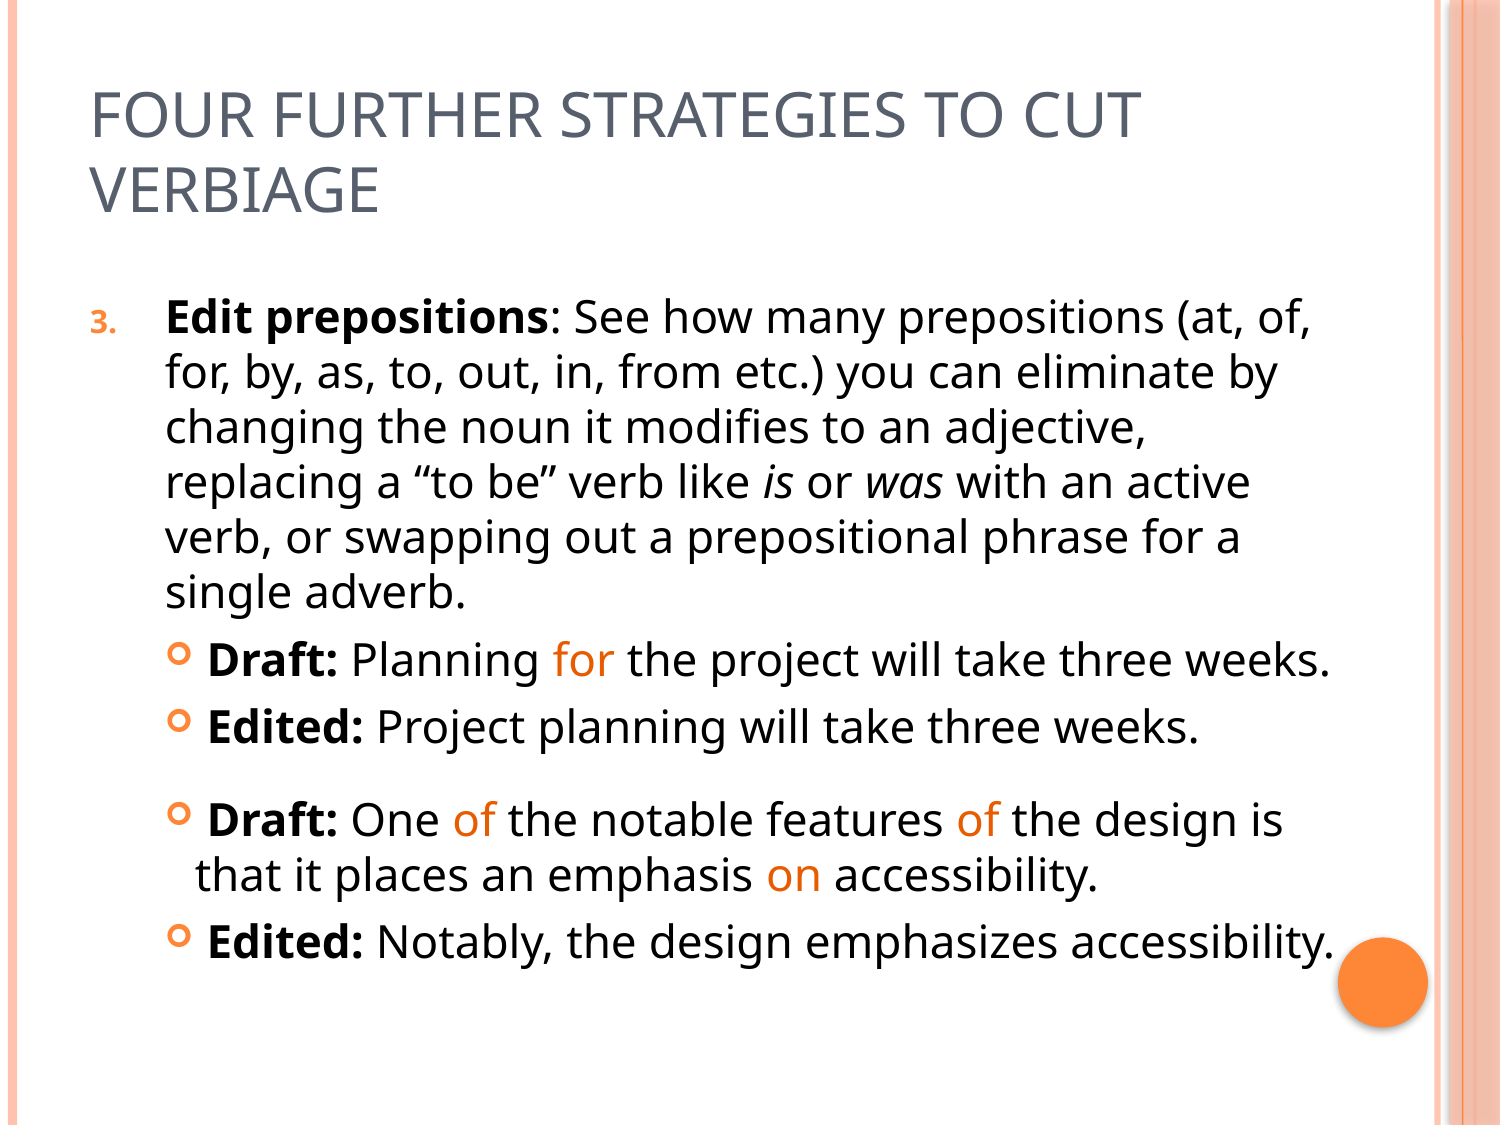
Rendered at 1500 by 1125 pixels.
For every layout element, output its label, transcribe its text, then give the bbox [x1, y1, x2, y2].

title Four Further Strategies to Cut Verbiage [75, 45, 1300, 233]
list Edit prepositions: See how many prepositions (at, of, for, by, as, to, out, in, from etc.) you can eliminate by changing the noun it modifies to an adjective, replacing a “to be” verb like is or was with an active verb, or swapping out a prepositional phrase for a single adverb. Draft: Planning for the project will take three weeks. Edited: Project planning will take three weeks. Draft: One of the notable features of the design is that it places an emphasis on accessibility. Edited: Notably, the design emphasizes accessibility. [75, 280, 1363, 1080]
